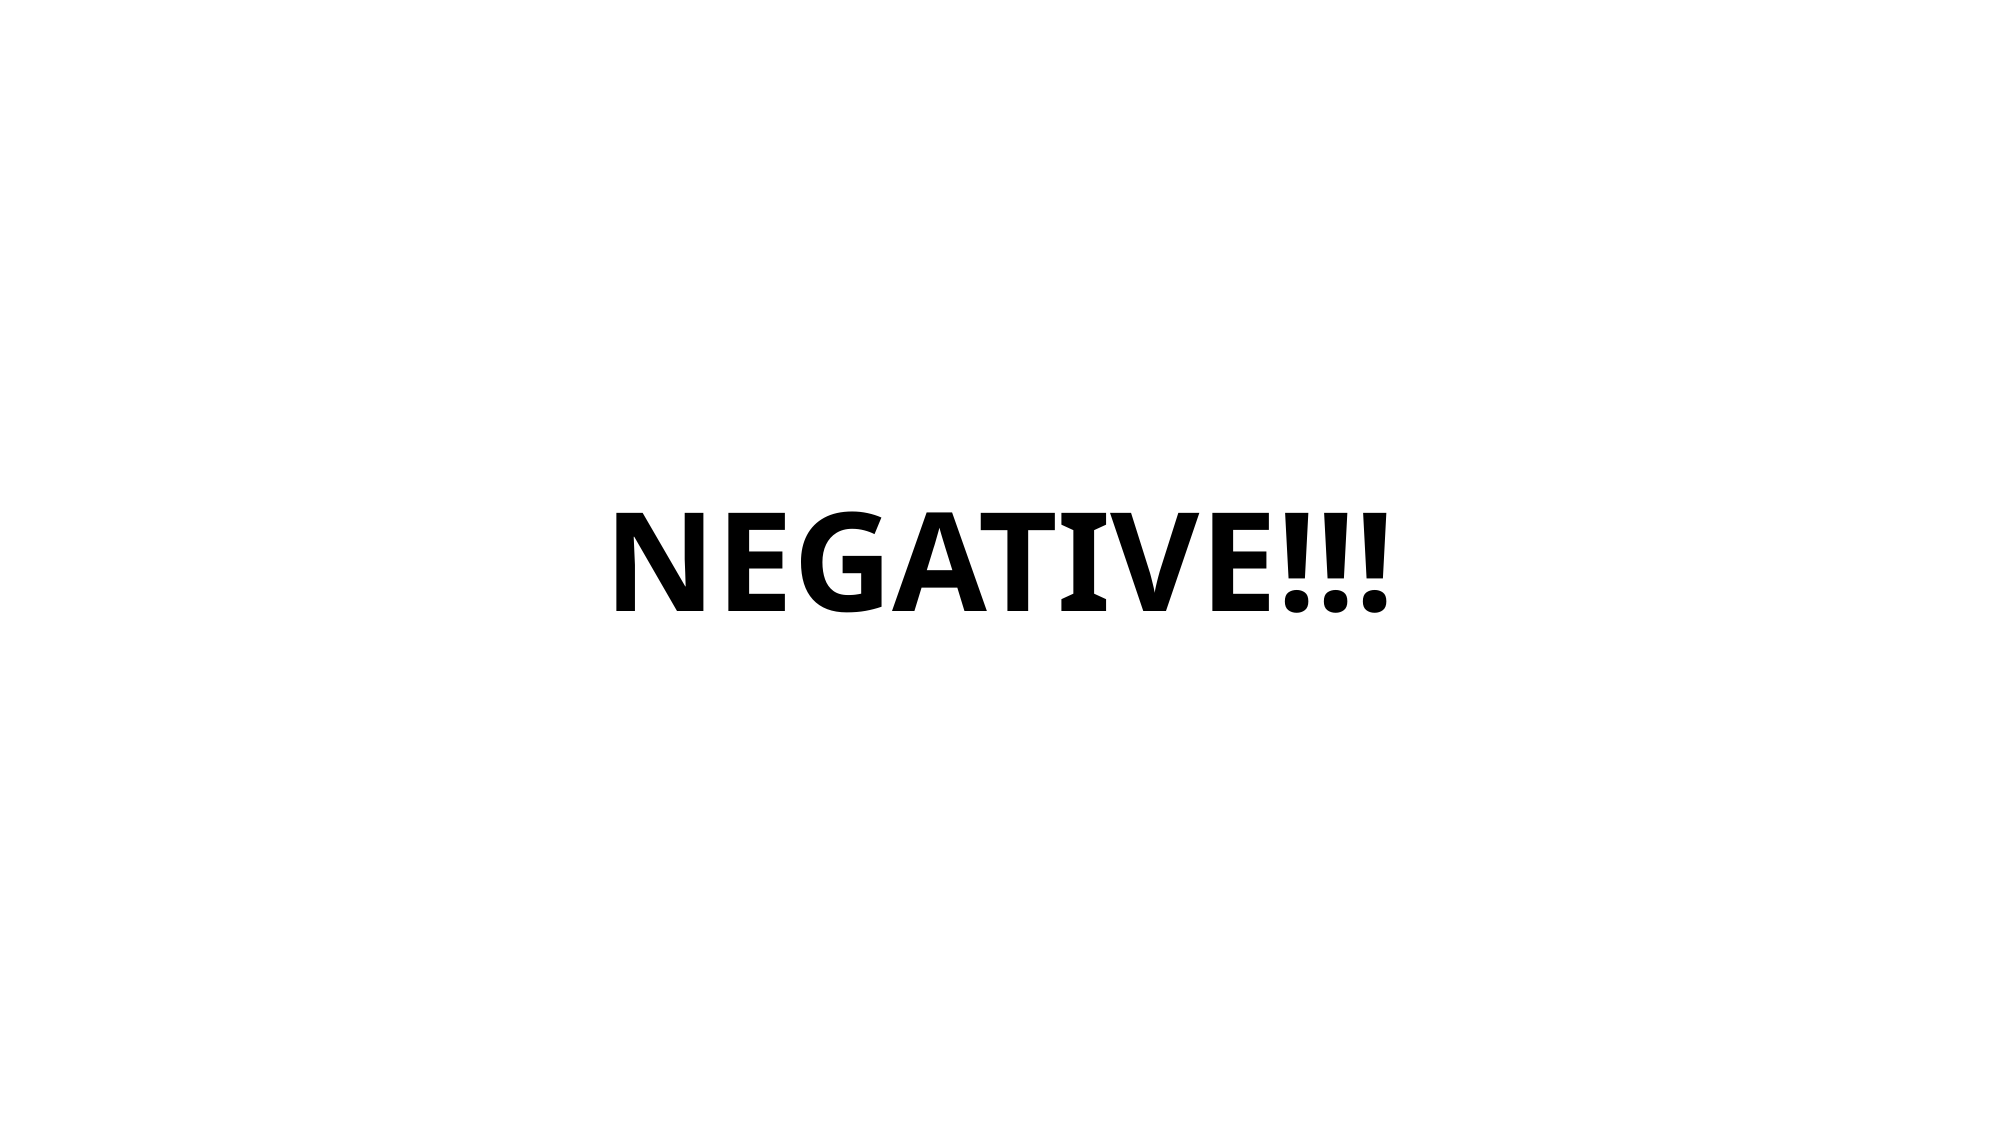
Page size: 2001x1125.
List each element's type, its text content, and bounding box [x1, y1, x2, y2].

list NEGATIVE!!! [137, 299, 1863, 1014]
